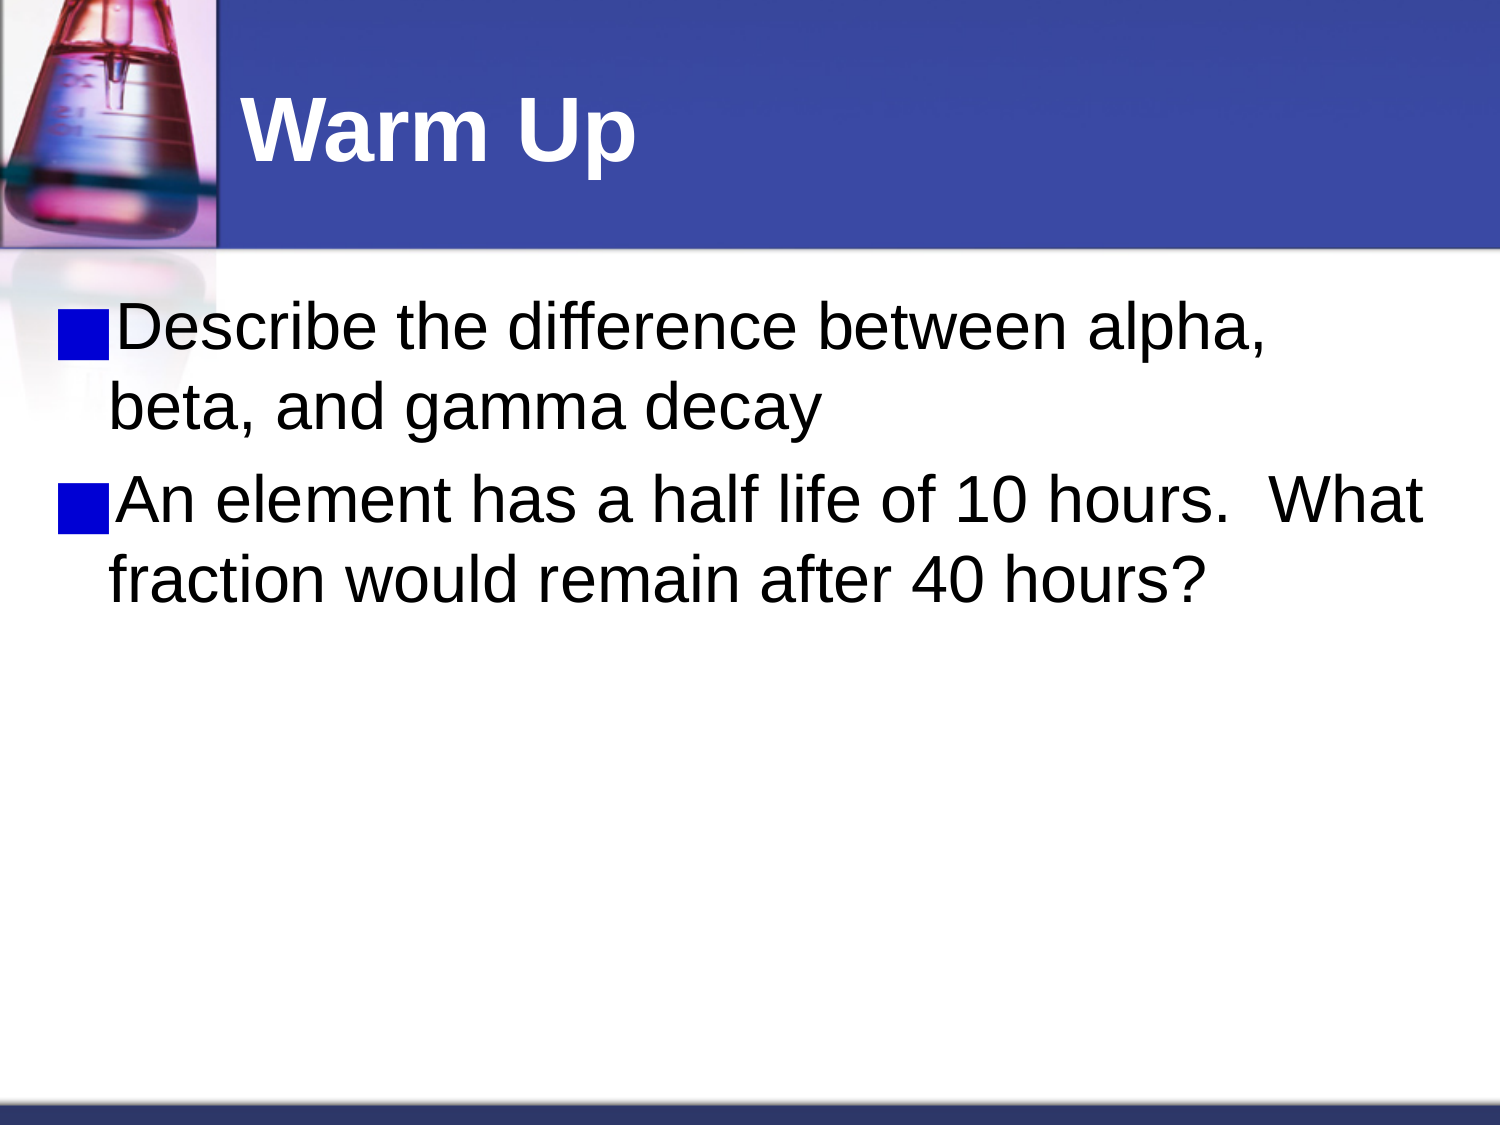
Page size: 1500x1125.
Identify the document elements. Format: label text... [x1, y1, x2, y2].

title Warm Up [225, 24, 1450, 225]
list Describe the difference between alpha, beta, and gamma decay An element has a half life of 10 hours. What fraction would remain after 40 hours? [37, 275, 1450, 1075]
picture [0, 0, 1500, 1125]
